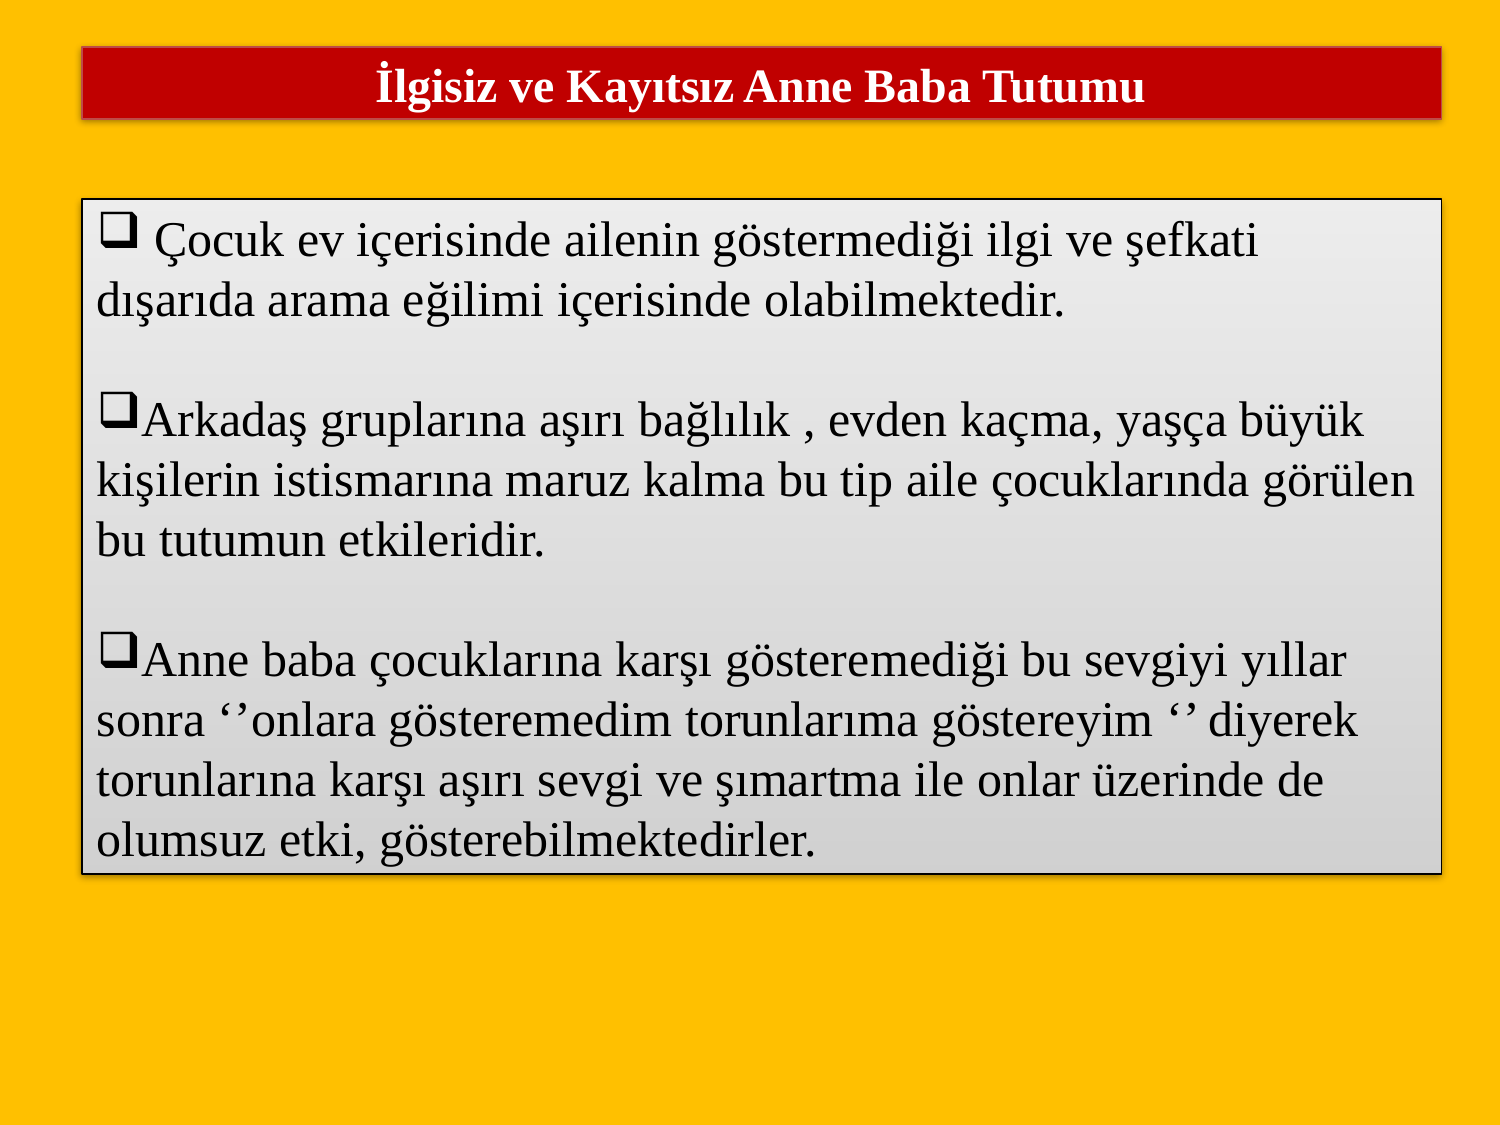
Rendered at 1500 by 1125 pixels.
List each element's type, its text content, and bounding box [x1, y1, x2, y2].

text_box Çocuk ev içerisinde ailenin göstermediği ilgi ve şefkati dışarıda arama eğilimi içerisinde olabilmektedir. Arkadaş gruplarına aşırı bağlılık , evden kaçma, yaşça büyük kişilerin istismarına maruz kalma bu tip aile çocuklarında görülen bu tutumun etkileridir. Anne baba çocuklarına karşı gösteremediği bu sevgiyi yıllar sonra ‘’onlara gösteremedim torunlarıma göstereyim ‘’ diyerek torunlarına karşı aşırı sevgi ve şımartma ile onlar üzerinde de olumsuz etki, gösterebilmektedirler. [81, 198, 1442, 875]
text_box İlgisiz ve Kayıtsız Anne Baba Tutumu [81, 46, 1442, 120]
